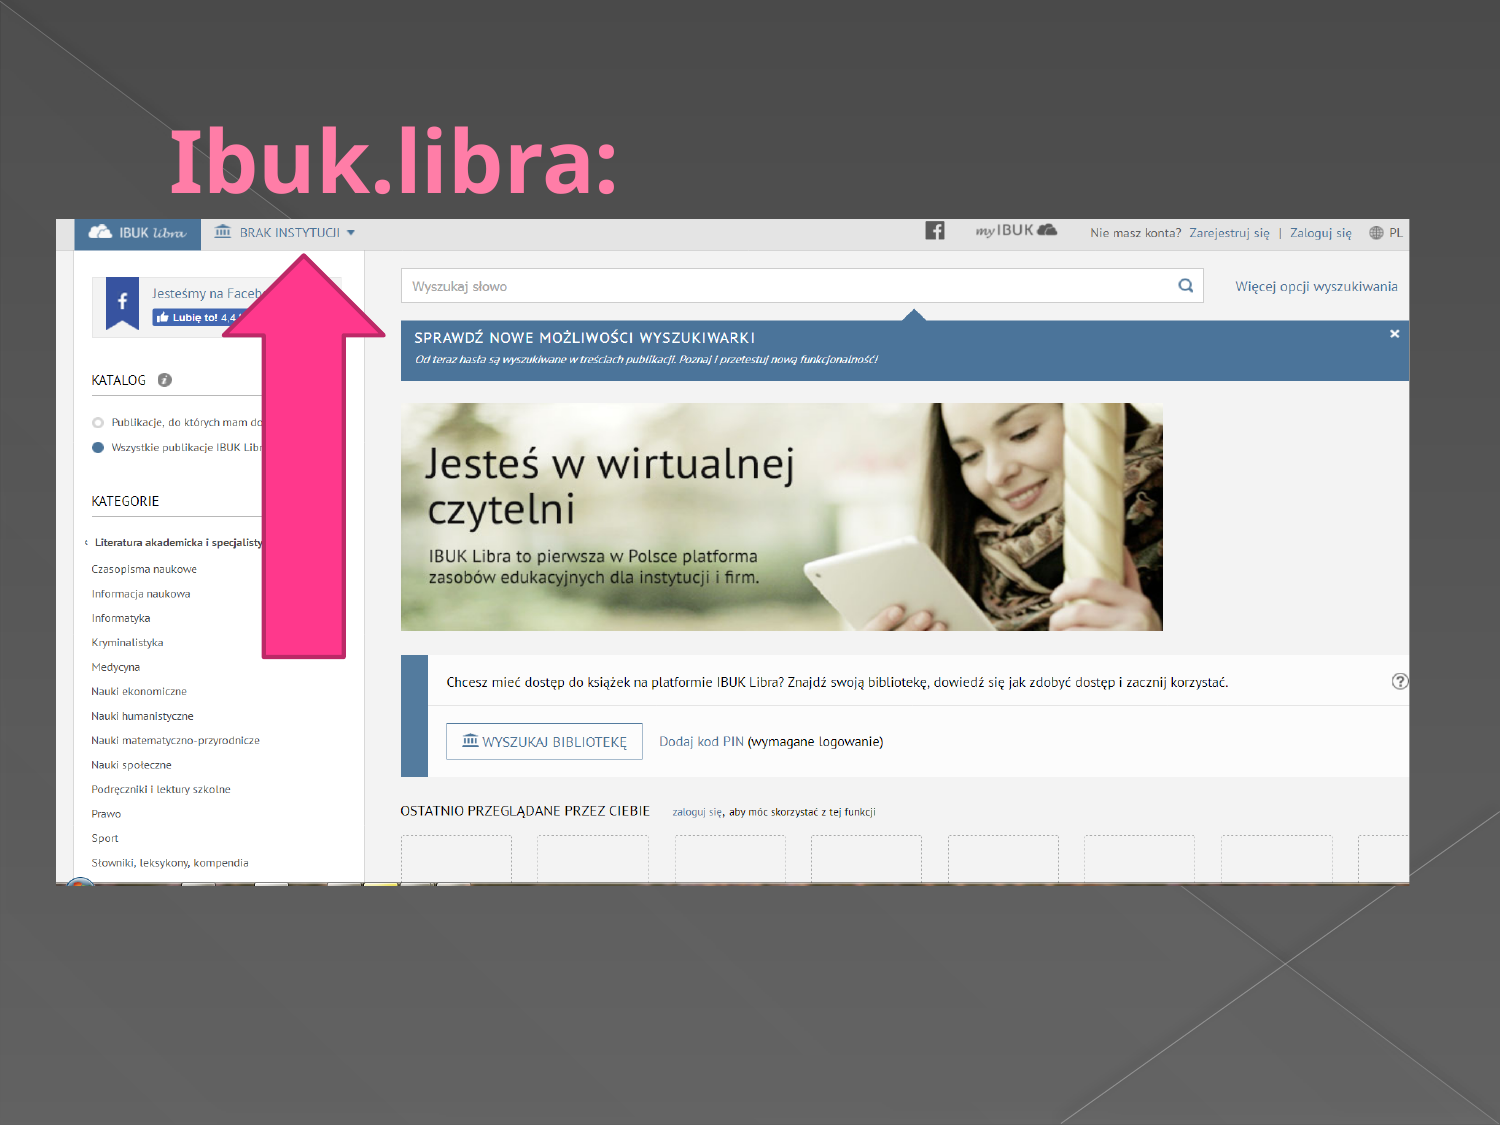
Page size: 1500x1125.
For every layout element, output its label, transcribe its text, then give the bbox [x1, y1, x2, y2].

picture [29, 219, 1410, 886]
title Ibuk.libra: [75, 43, 1425, 274]
